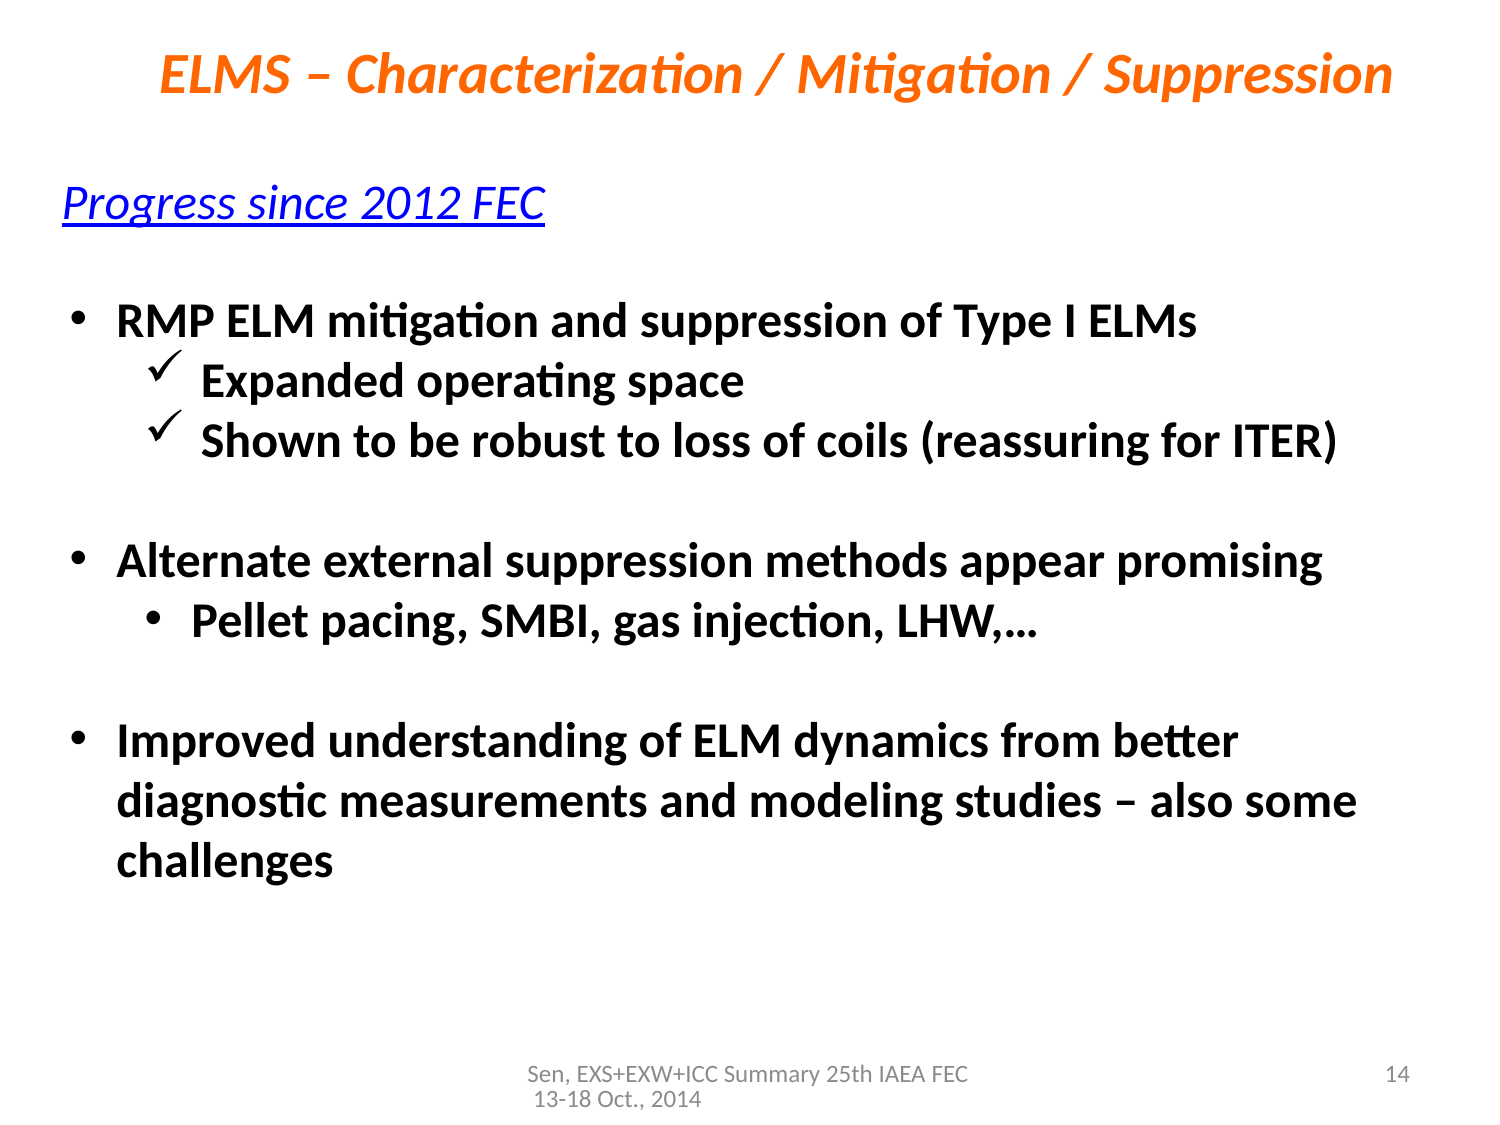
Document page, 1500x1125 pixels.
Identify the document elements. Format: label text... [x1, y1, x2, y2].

slide_number 14 [1074, 1042, 1425, 1103]
text_box RMP ELM mitigation and suppression of Type I ELMs Expanded operating space Shown to be robust to loss of coils (reassuring for ITER) Alternate external suppression methods appear promising Pellet pacing, SMBI, gas injection, LHW,… Improved understanding of ELM dynamics from better diagnostic measurements and modeling studies – also some challenges [54, 279, 1446, 895]
text_box ELMS – Characterization / Mitigation / Suppression [145, 27, 1410, 113]
footer Sen, EXS+EXW+ICC Summary 25th IAEA FEC 13-18 Oct., 2014 [512, 1042, 988, 1103]
text_box Progress since 2012 FEC [46, 162, 561, 238]
